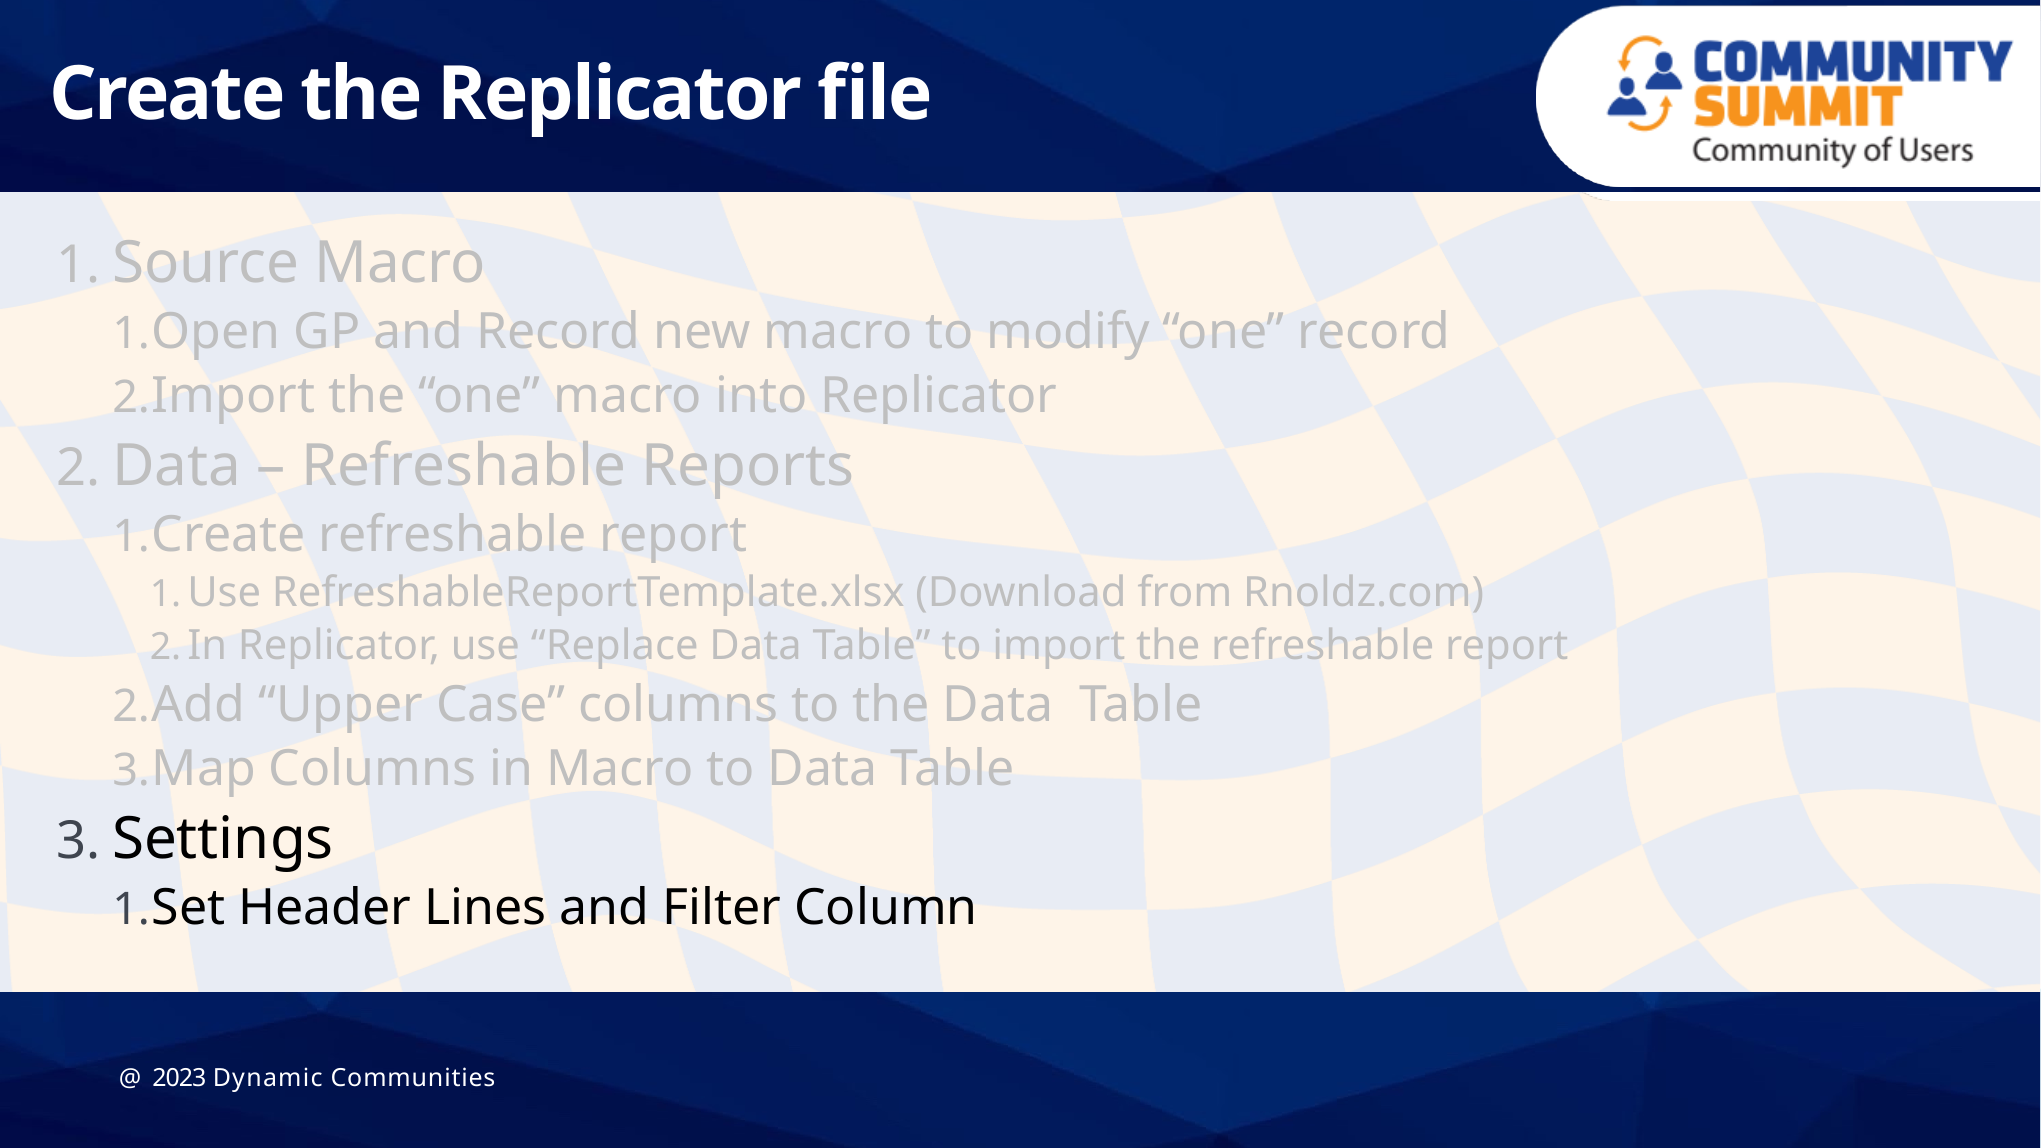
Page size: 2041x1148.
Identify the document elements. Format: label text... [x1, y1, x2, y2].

picture [1620, 0, 2041, 5]
picture [0, 0, 2041, 1148]
list Source Macro Open GP and Record new macro to modify “one” record Import the “one” macro into Replicator Data – Refreshable Reports Create refreshable report Use RefreshableReportTemplate.xlsx (Download from Rnoldz.com) In Replicator, use “Replace Data Table” to import the refreshable report Add “Upper Case” columns to the Data Table Map Columns in Macro to Data Table Settings Set Header Lines and Filter Column [32, 217, 2022, 993]
title Create the Replicator file [25, 0, 1620, 191]
